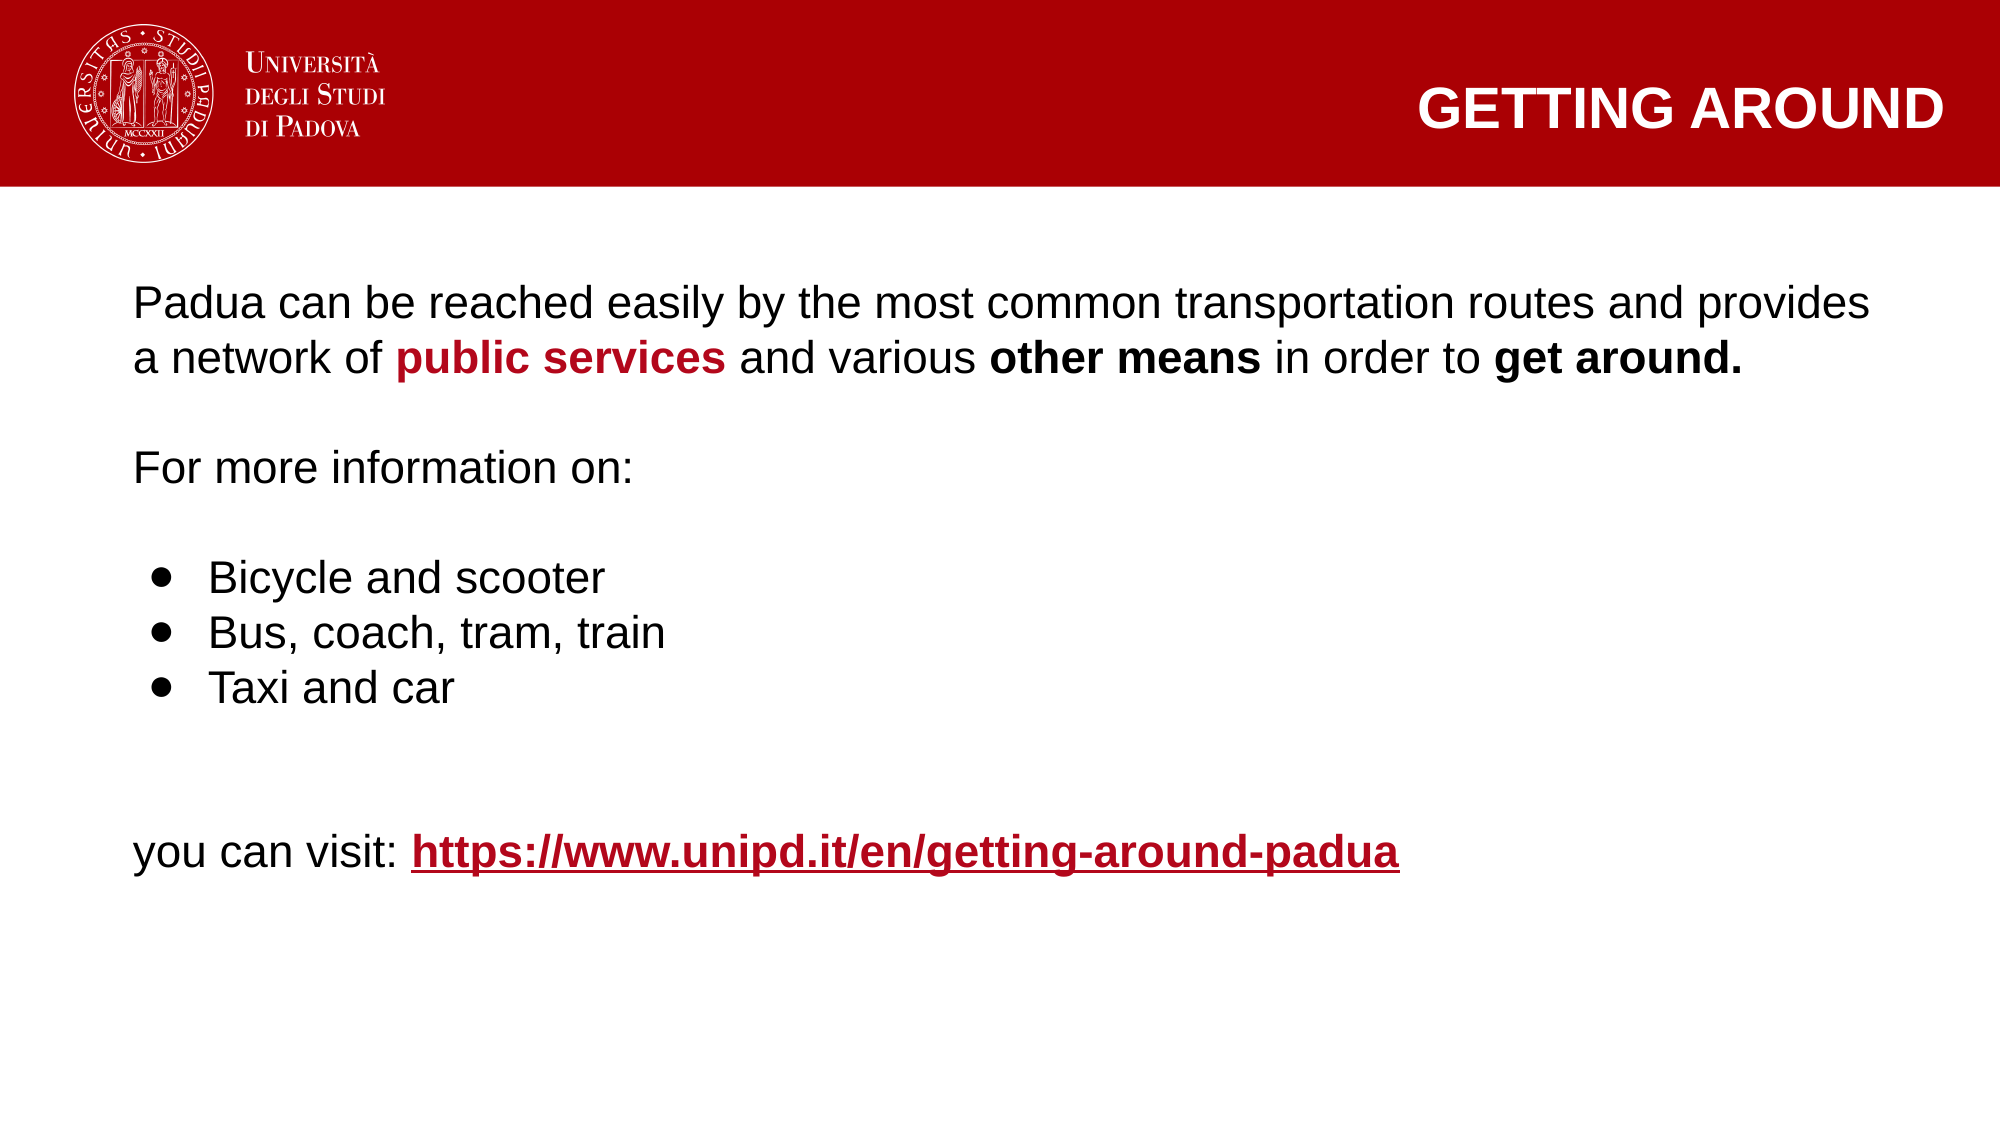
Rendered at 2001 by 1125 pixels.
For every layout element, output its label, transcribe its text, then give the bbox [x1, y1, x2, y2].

text_box GETTING AROUND [999, 14, 1997, 180]
text_box Padua can be reached easily by the most common transportation routes and provides a network of public services and various other means in order to get around. For more information on: Bicycle and scooter Bus, coach, tram, train Taxi and car you can visit: https://www.unipd.it/en/getting-around-padua [117, 219, 1888, 940]
picture [74, 24, 385, 163]
